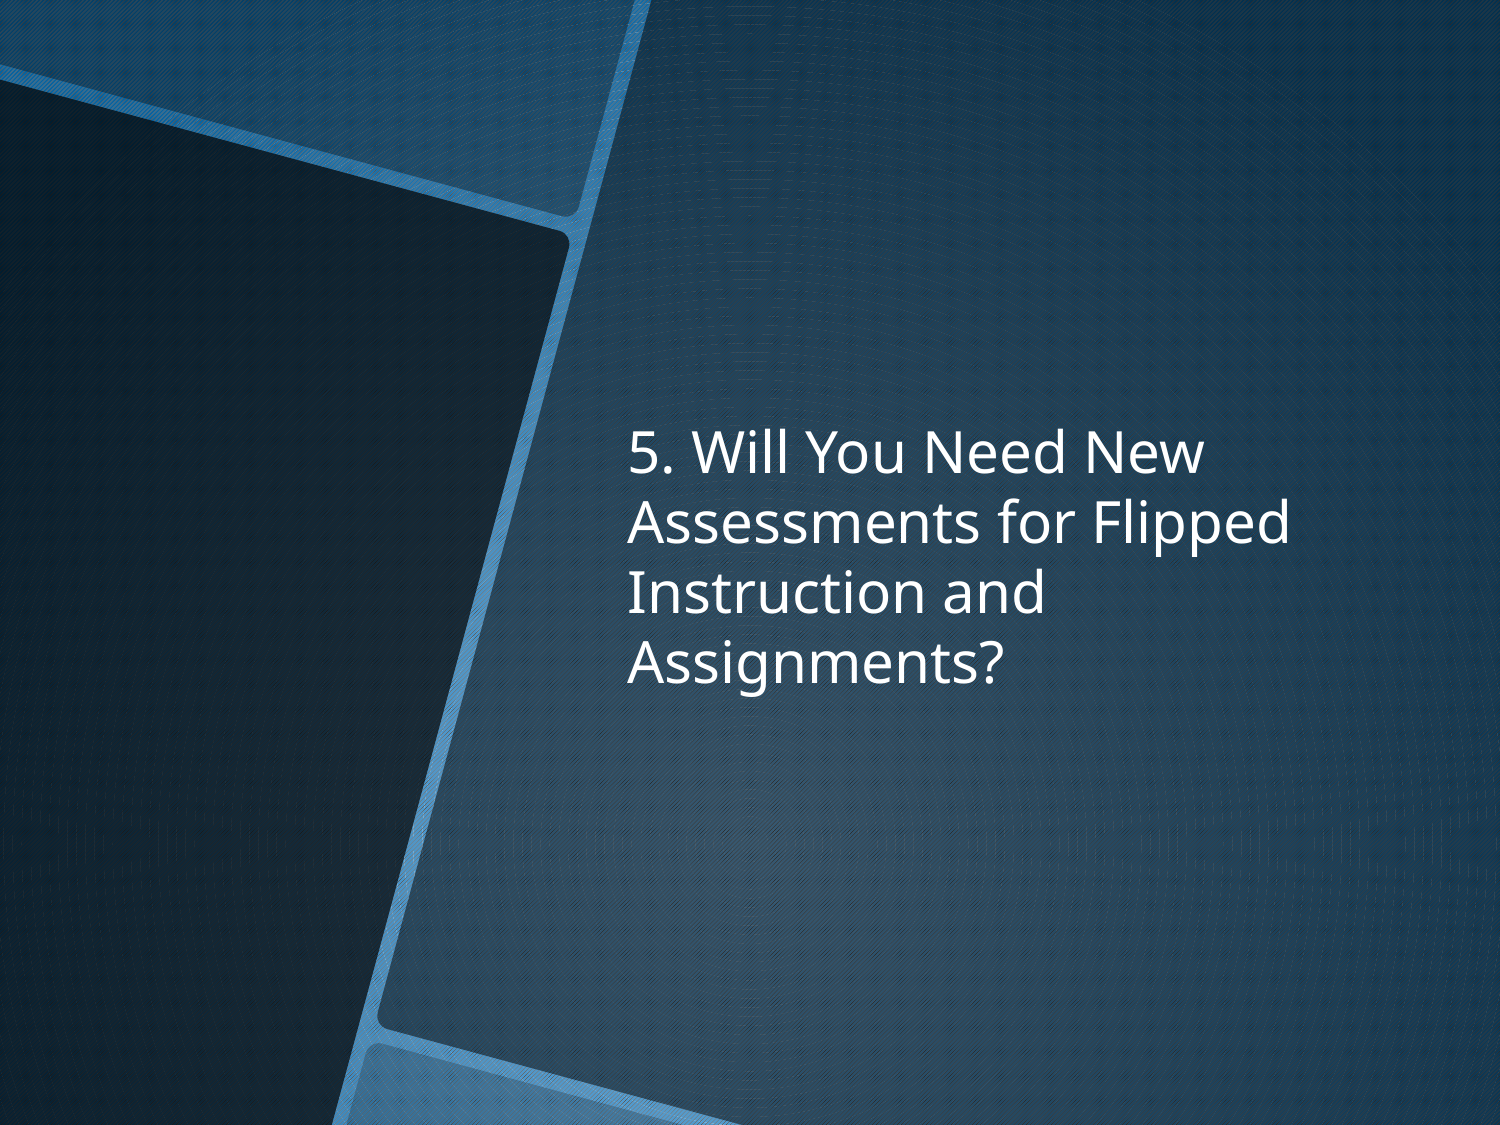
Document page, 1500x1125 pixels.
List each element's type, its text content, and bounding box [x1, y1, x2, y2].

list 5. Will You Need New Assessments for Flipped Instruction and Assignments? [612, 91, 1450, 925]
